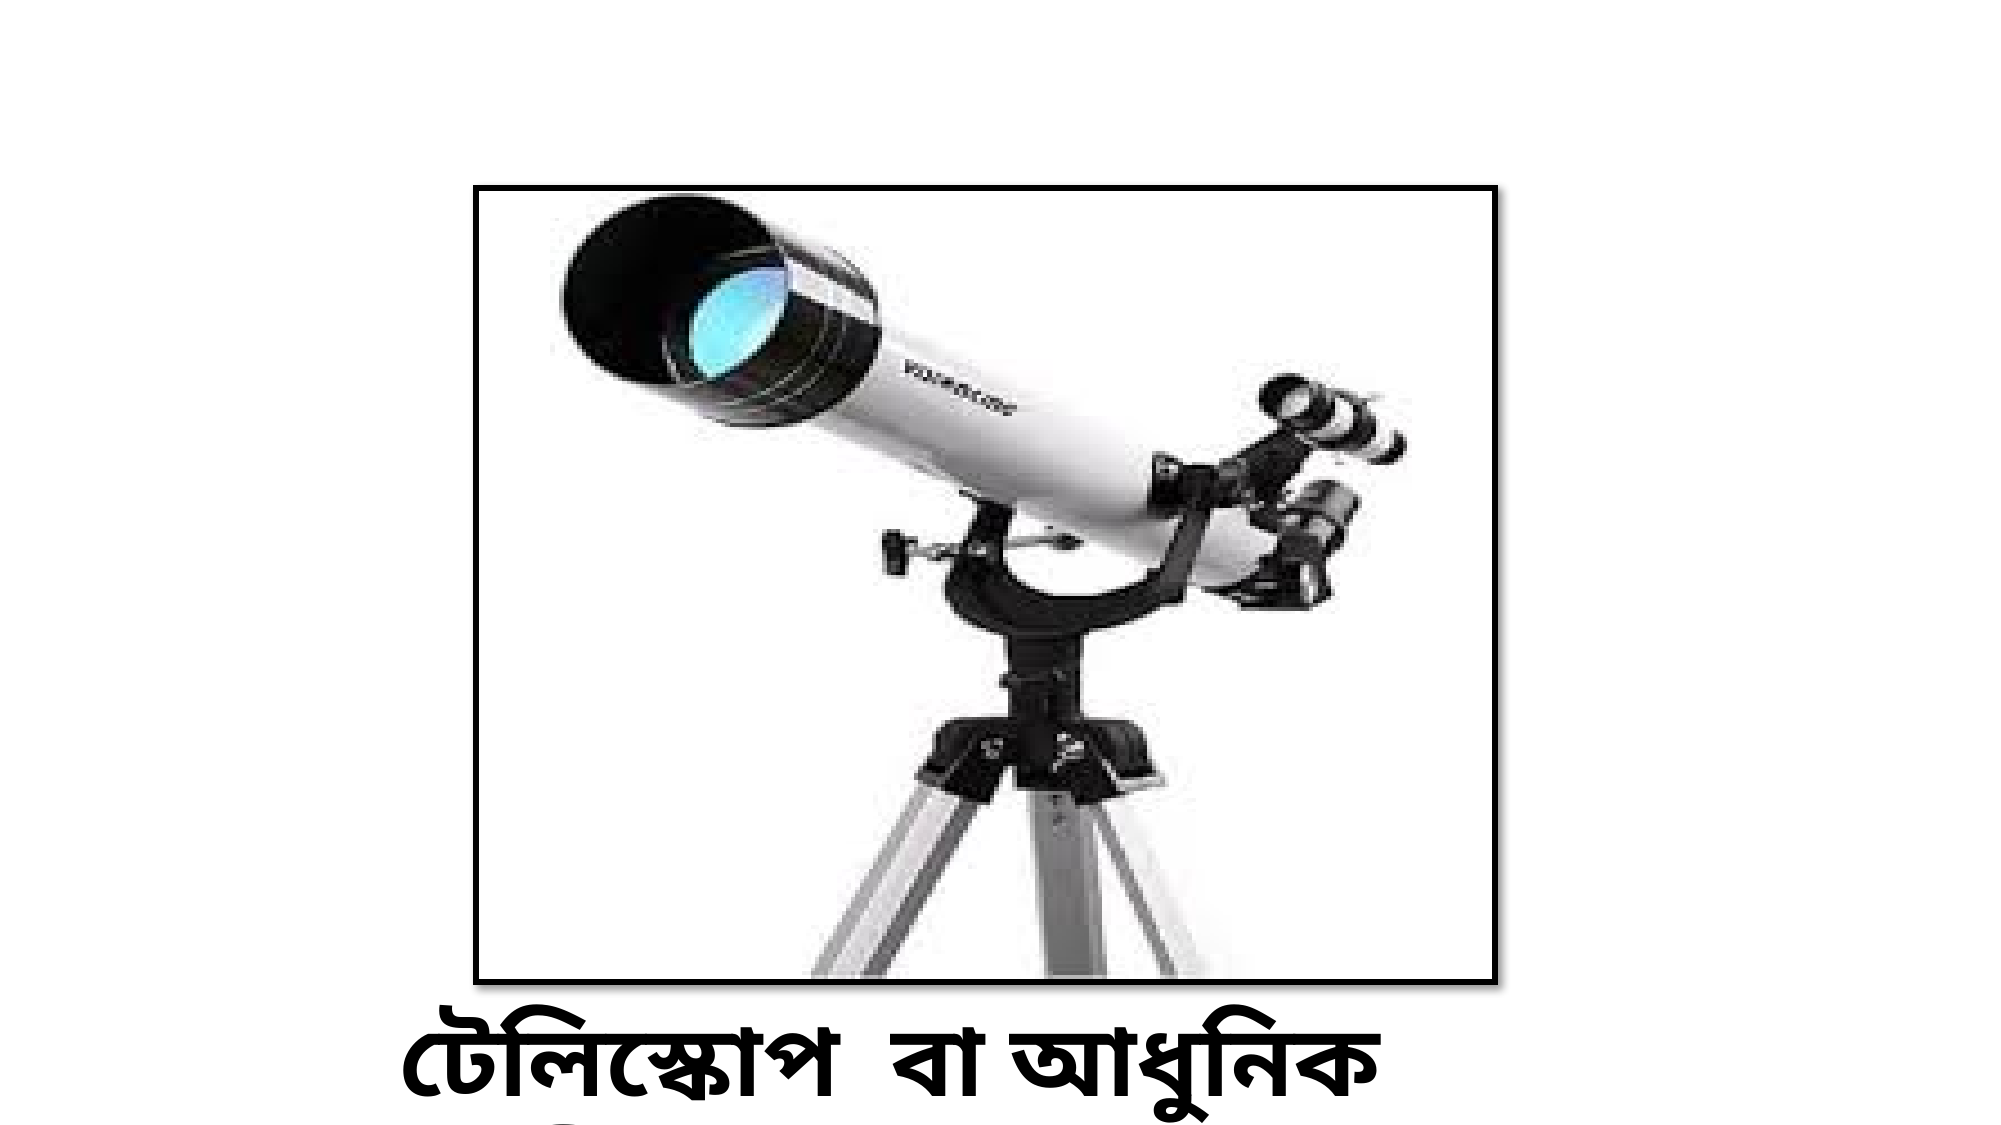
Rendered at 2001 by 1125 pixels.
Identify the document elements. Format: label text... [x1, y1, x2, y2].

picture [479, 190, 1493, 979]
text_box টেলিস্কোপ বা আধুনিক দূরবীক্ষণ যন্ত্র [384, 988, 1629, 1125]
